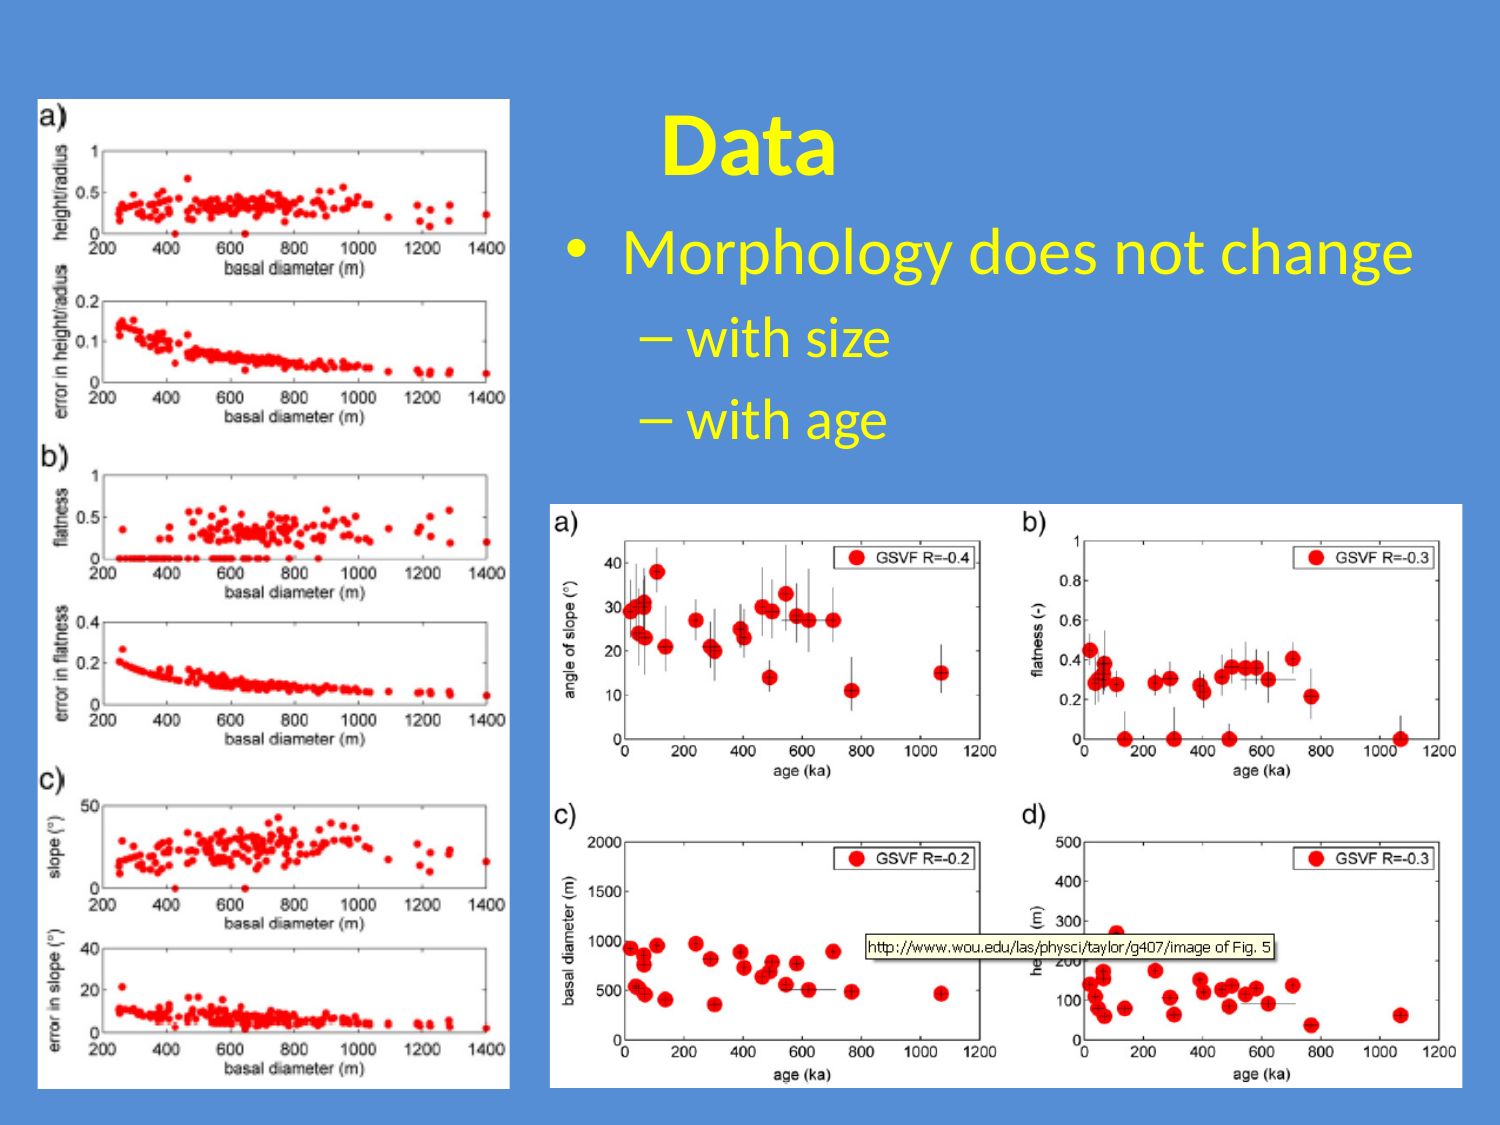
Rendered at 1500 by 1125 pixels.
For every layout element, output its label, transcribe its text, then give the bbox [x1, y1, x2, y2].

list Morphology does not change with size with age [549, 200, 1463, 488]
title Data [75, 45, 1425, 233]
picture [549, 503, 1463, 1088]
picture [37, 99, 510, 1089]
